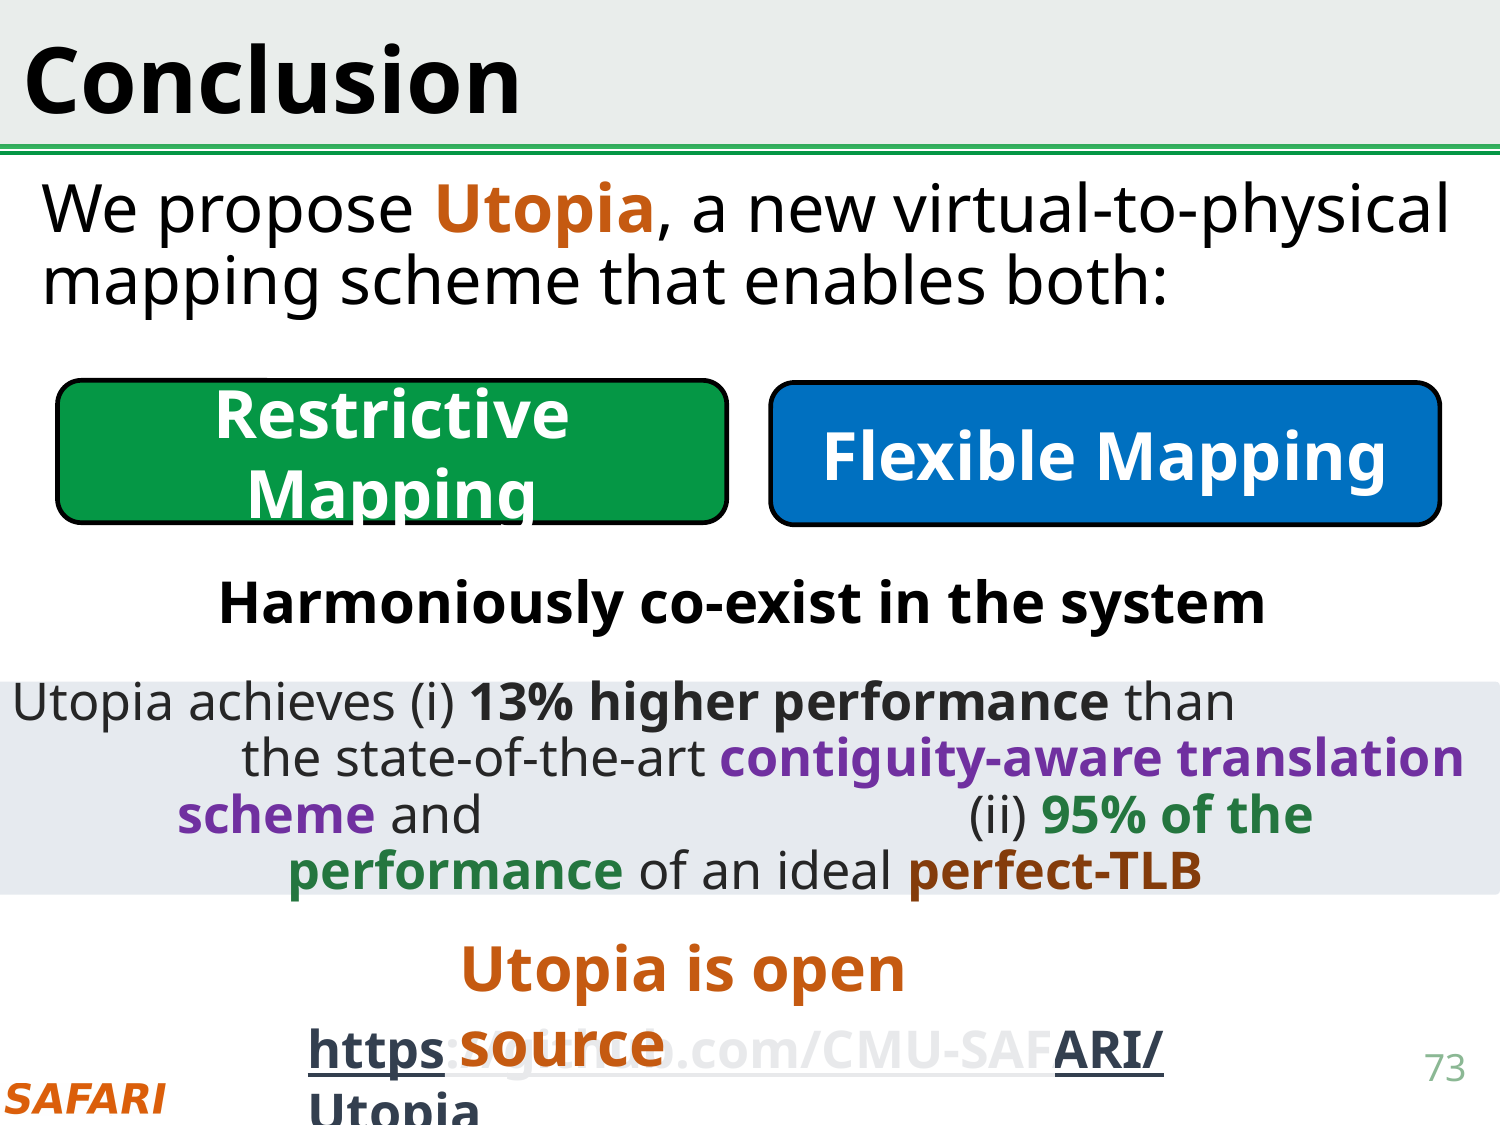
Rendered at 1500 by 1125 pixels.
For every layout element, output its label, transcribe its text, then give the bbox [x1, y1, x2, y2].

text_box Flexible Mapping [769, 381, 1441, 526]
text_box Utopia achieves (i) 13% higher performance than the state-of-the-art contiguity-aware translation scheme and (ii) 95% of the performance of an ideal perfect-TLB [0, 681, 1500, 895]
text_box Restrictive Mapping [56, 379, 728, 524]
picture [0, 1083, 166, 1116]
list We propose Utopia, a new virtual-to-physical mapping scheme that enables both: [26, 167, 1500, 381]
title Conclusion [7, 0, 1301, 168]
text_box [292, 921, 1249, 1088]
slide_number 73 [1249, 1039, 1482, 1099]
text_box Harmoniously co-exist in the system [202, 566, 1298, 662]
